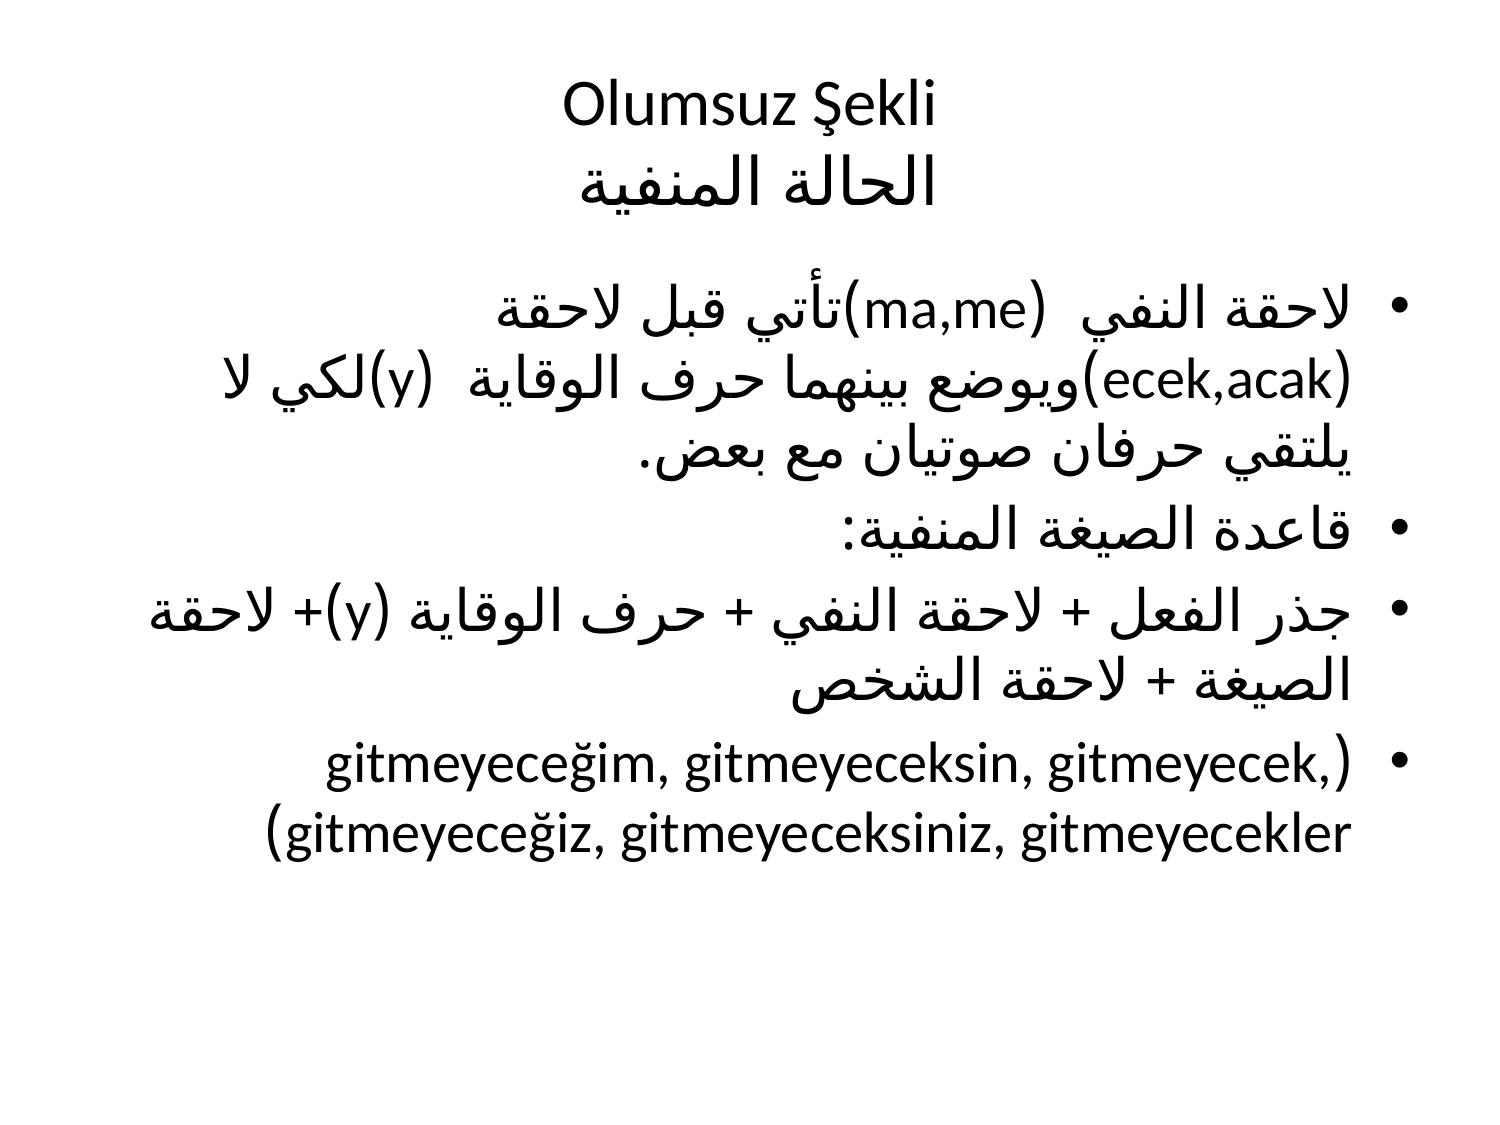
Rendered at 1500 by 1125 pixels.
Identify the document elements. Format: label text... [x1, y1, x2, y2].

title Olumsuz Şekli الحالة المنفية [75, 45, 1425, 233]
list لاحقة النفي (ma,me)تأتي قبل لاحقة (ecek,acak)ويوضع بينهما حرف الوقاية (y)لكي لا يلتقي حرفان صوتيان مع بعض. قاعدة الصيغة المنفية: جذر الفعل + لاحقة النفي + حرف الوقاية (y)+ لاحقة الصيغة + لاحقة الشخص (gitmeyeceğim, gitmeyeceksin, gitmeyecek, gitmeyeceğiz, gitmeyeceksiniz, gitmeyecekler) [75, 262, 1425, 1005]
